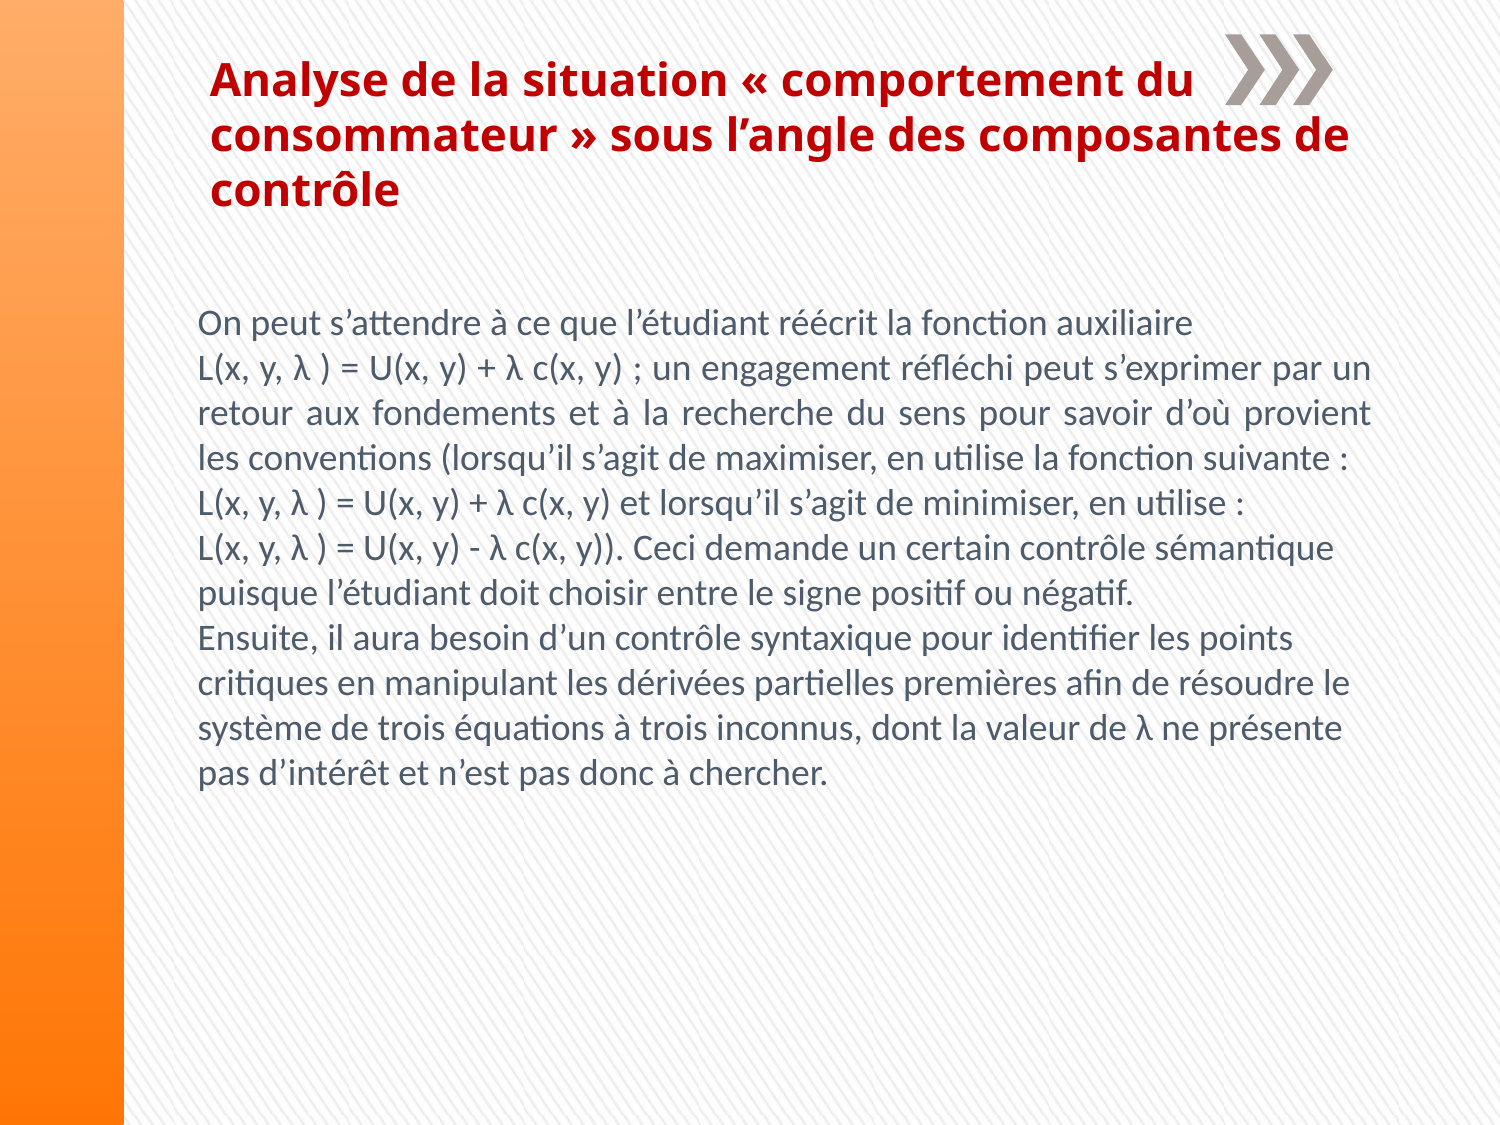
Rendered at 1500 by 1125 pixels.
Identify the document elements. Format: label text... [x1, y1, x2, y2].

text_box On peut s’attendre à ce que l’étudiant réécrit la fonction auxiliaire L(x, y, λ ) = U(x, y) + λ c(x, y) ; un engagement réfléchi peut s’exprimer par un retour aux fondements et à la recherche du sens pour savoir d’où provient les conventions (lorsqu’il s’agit de maximiser, en utilise la fonction suivante : L(x, y, λ ) = U(x, y) + λ c(x, y) et lorsqu’il s’agit de minimiser, en utilise : L(x, y, λ ) = U(x, y) - λ c(x, y)). Ceci demande un certain contrôle sémantique puisque l’étudiant doit choisir entre le signe positif ou négatif. Ensuite, il aura besoin d’un contrôle syntaxique pour identifier les points critiques en manipulant les dérivées partielles premières afin de résoudre le système de trois équations à trois inconnus, dont la valeur de λ ne présente pas d’intérêt et n’est pas donc à chercher. [182, 290, 1388, 846]
subtitle Analyse de la situation « comportement du consommateur » sous l’angle des composantes de contrôle [194, 42, 1447, 199]
